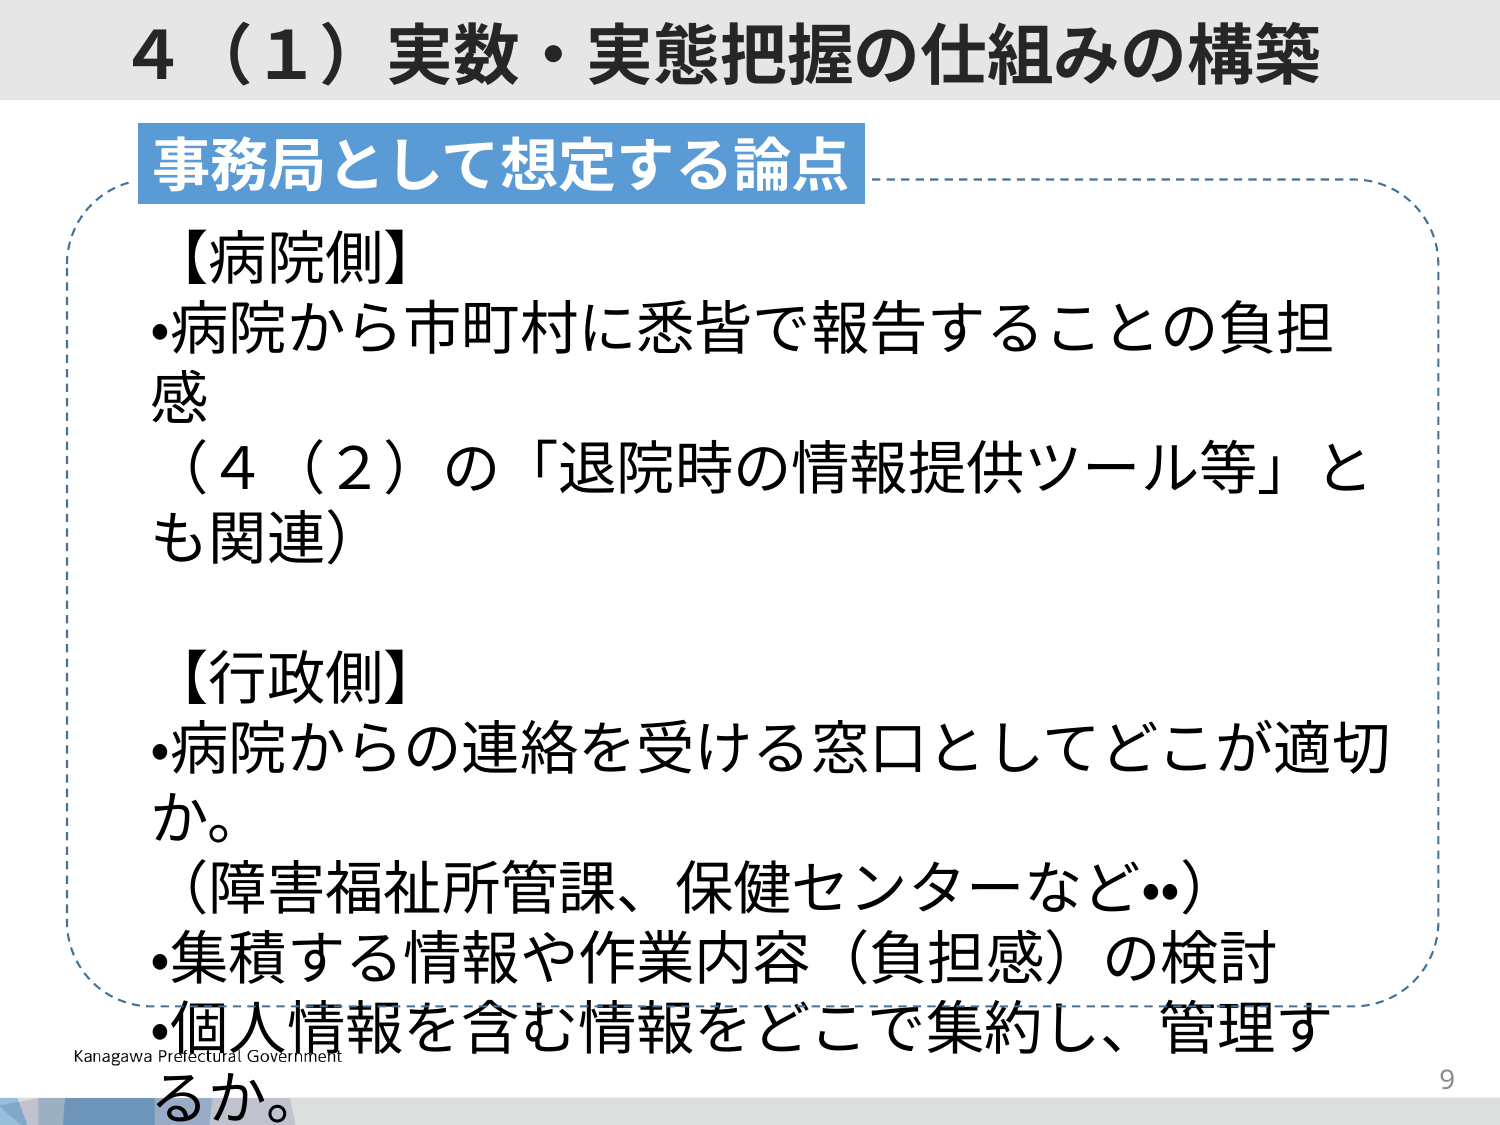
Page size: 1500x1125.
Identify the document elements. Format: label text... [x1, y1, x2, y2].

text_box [153, 163, 1389, 396]
text_box 事務局として想定する論点 [134, 120, 868, 207]
text_box 【病院側】 ・病院から市町村に悉皆で報告することの負担感 （４（２）の「退院時の情報提供ツール等」とも関連） 【行政側】 ・病院からの連絡を受ける窓口としてどこが適切か。 （障害福祉所管課、保健センターなど・・） ・集積する情報や作業内容（負担感）の検討 ・個人情報を含む情報をどこで集約し、管理するか。 ・集積した情報をどのように活用していくのか。 （医療的ケア児等コーディネーターとの共有など） [136, 990, 1407, 1125]
slide_number 8 [1407, 1051, 1471, 1112]
text_box ４（１）実数・実態把握の仕組みの構築 [104, 0, 1401, 105]
text_box [65, 181, 1440, 1008]
picture [0, 0, 1500, 1125]
